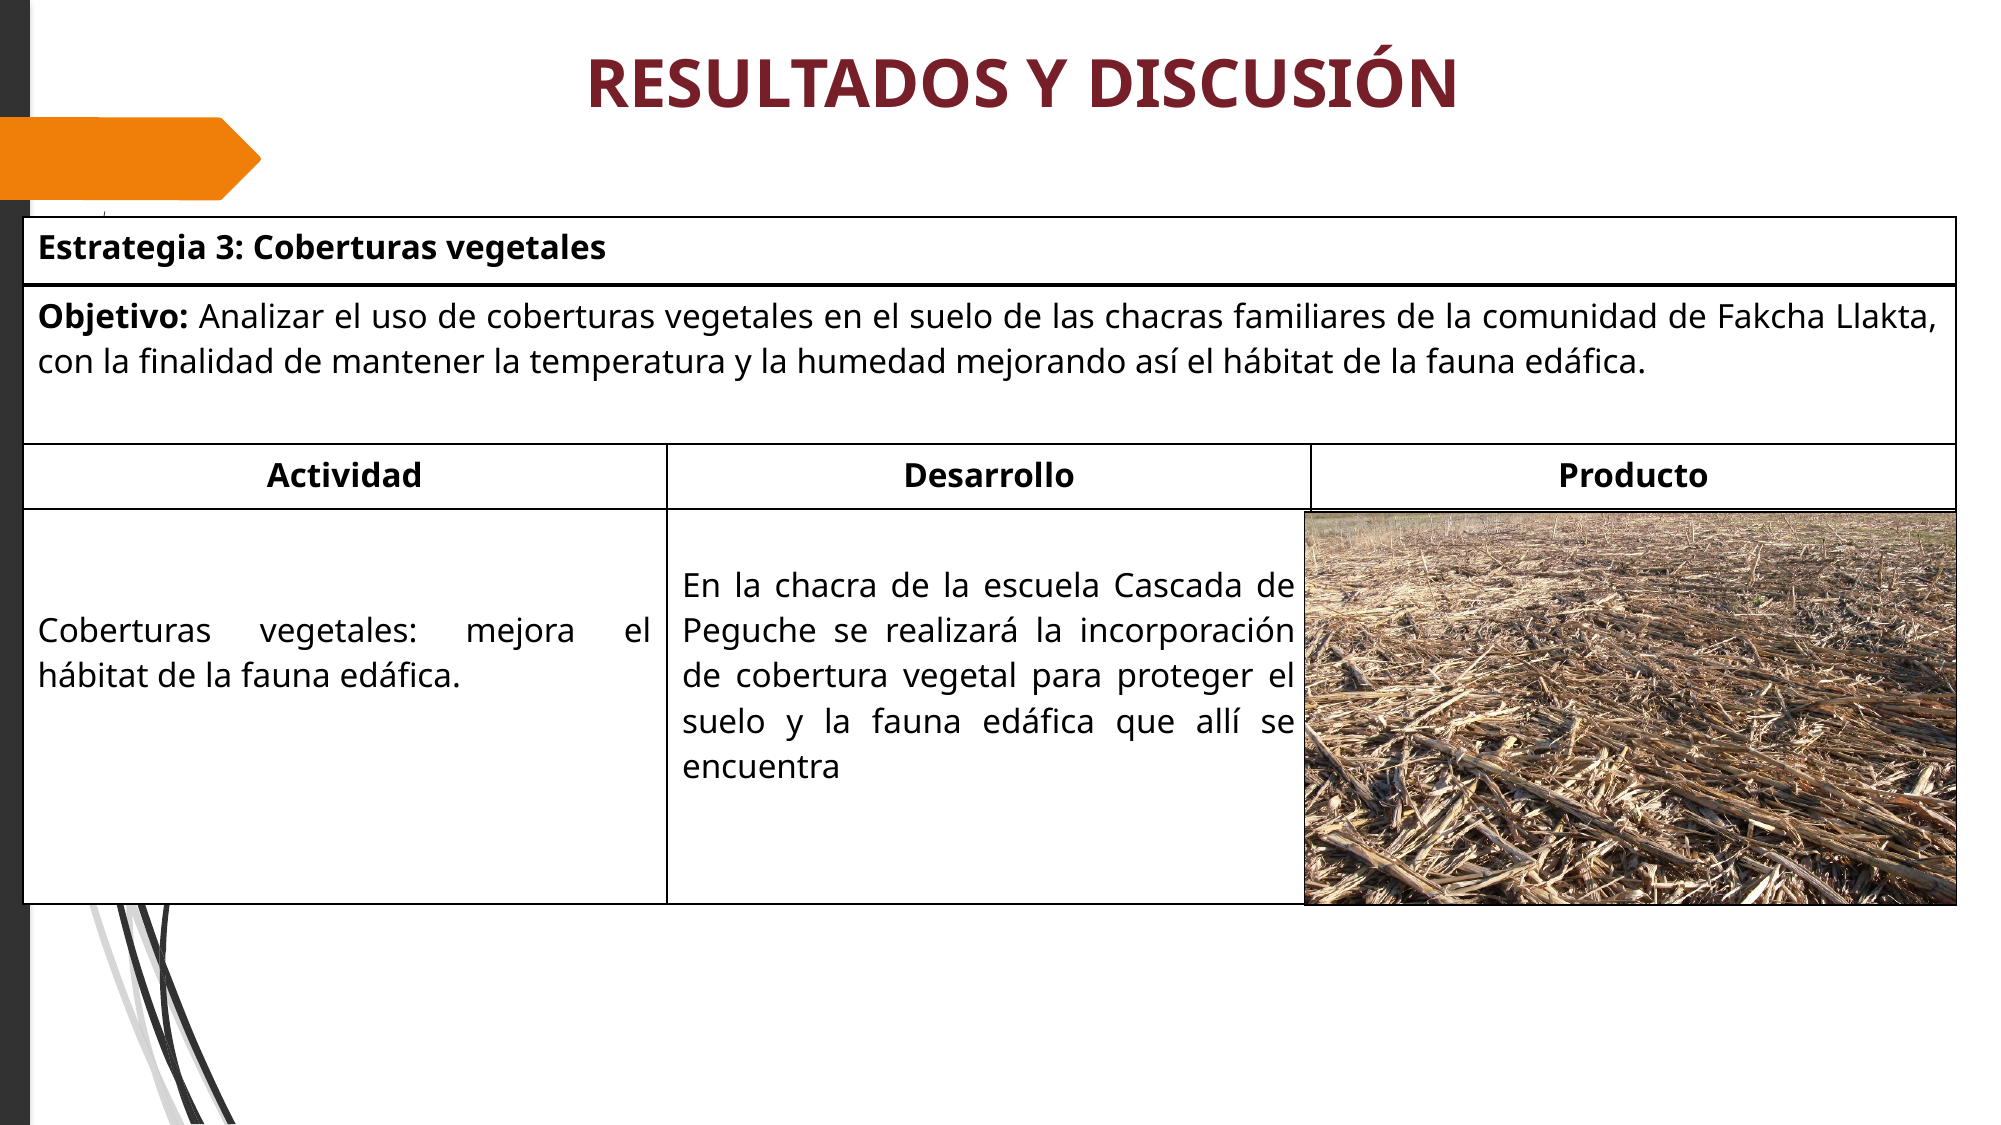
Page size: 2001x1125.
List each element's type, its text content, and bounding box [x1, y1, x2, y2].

title RESULTADOS Y DISCUSIÓN [532, 29, 1515, 155]
table_cell Producto [1312, 445, 1955, 508]
table_cell Actividad [24, 445, 666, 508]
table_cell Desarrollo [668, 445, 1310, 508]
table_cell Coberturas vegetales: mejora el hábitat de la fauna edáfica. [24, 510, 666, 903]
picture [1304, 512, 1956, 905]
table_cell En la chacra de la escuela Cascada de Peguche se realizará la incorporación de cobertura vegetal para proteger el suelo y la fauna edáfica que allí se encuentra [668, 510, 1310, 903]
table_cell Objetivo: Analizar el uso de coberturas vegetales en el suelo de las chacras familiares de la comunidad de Fakcha Llakta, con la finalidad de mantener la temperatura y la humedad mejorando así el hábitat de la fauna edáfica. [24, 287, 1955, 443]
table_header Estrategia 3: Coberturas vegetales [24, 218, 1955, 283]
